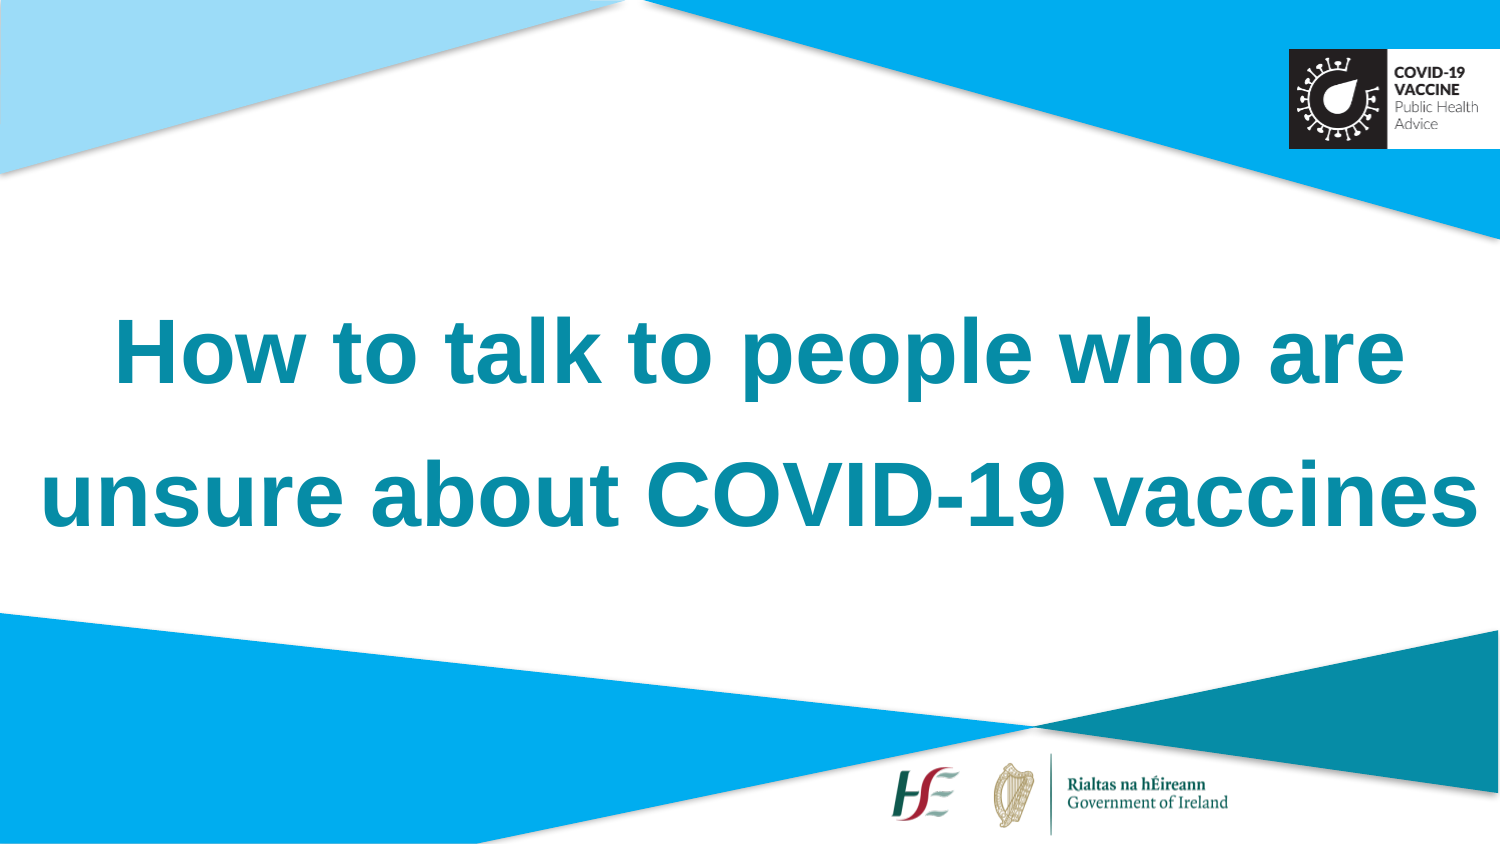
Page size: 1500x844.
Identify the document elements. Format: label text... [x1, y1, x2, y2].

picture [1290, 50, 1500, 148]
text_box [640, 0, 1500, 241]
text_box How to talk to people who are unsure about COVID-19 vaccines [10, 251, 1500, 552]
text_box [0, 612, 1032, 844]
text_box [1030, 629, 1499, 794]
picture [886, 748, 1232, 842]
text_box [0, 0, 627, 175]
